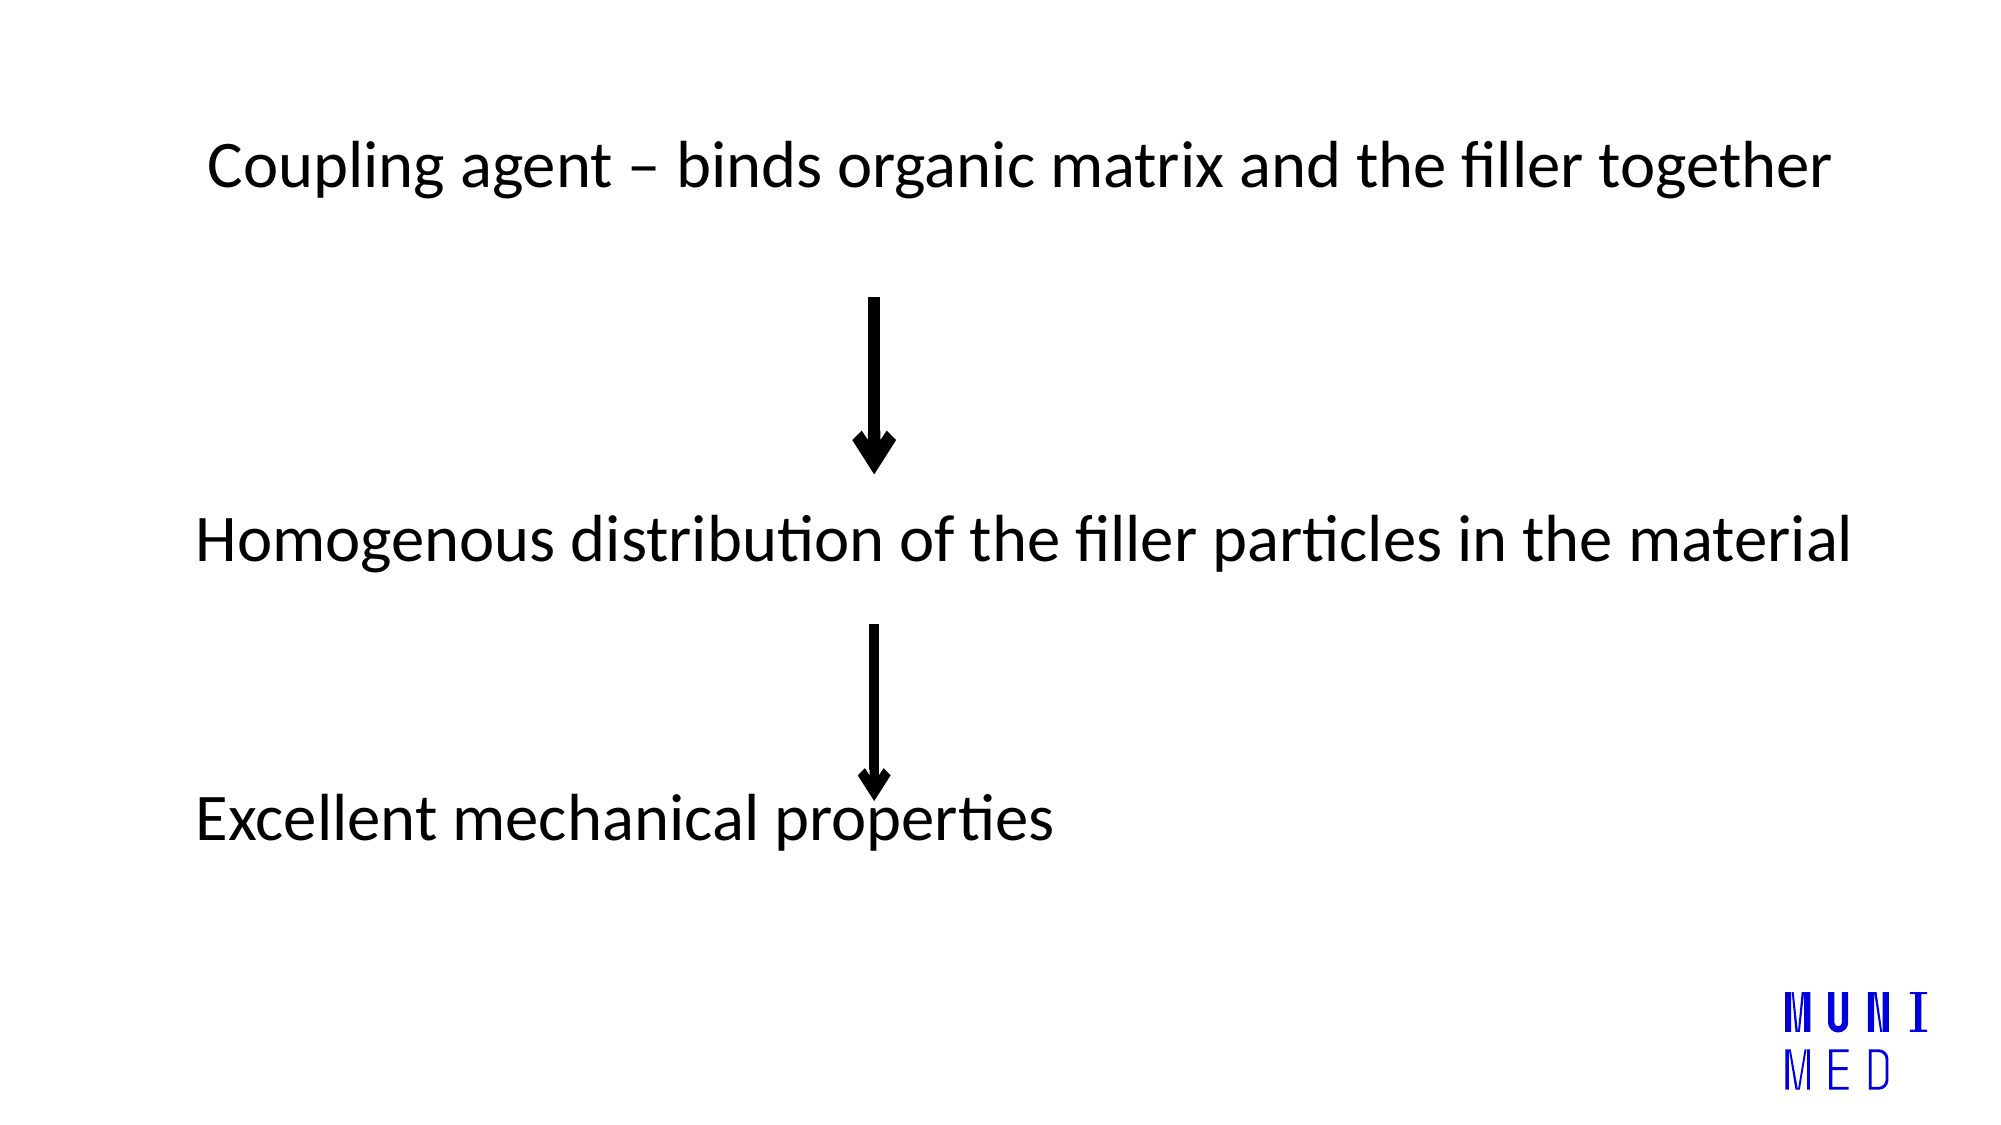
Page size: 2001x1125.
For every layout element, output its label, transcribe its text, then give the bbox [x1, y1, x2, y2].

list Coupling agent – binds organic matrix and the filler together Homogenous distribution of the filler particles in the material Excellent mechanical properties [180, 113, 1882, 1118]
